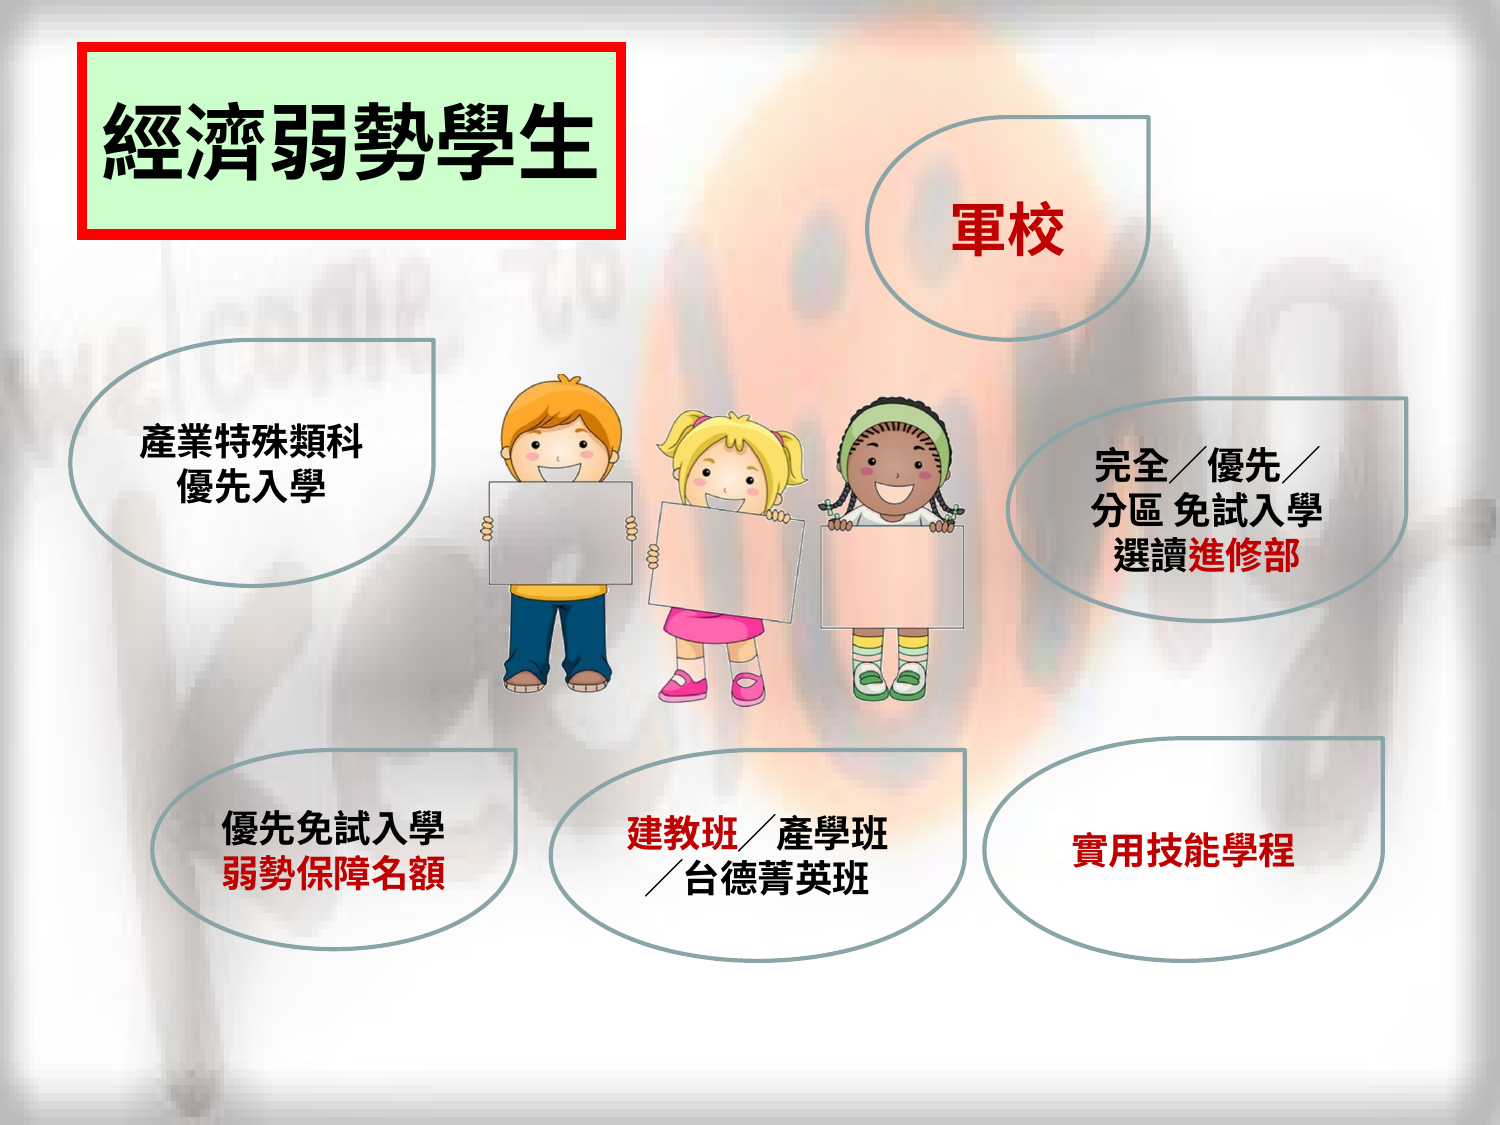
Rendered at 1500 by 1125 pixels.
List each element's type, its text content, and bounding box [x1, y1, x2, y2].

text_box 經濟弱勢學生 [81, 46, 621, 235]
text_box 完全╱優先╱分區 免試入學 選讀進修部 [1005, 396, 1409, 624]
text_box 產業特殊類科優先入學 [68, 337, 436, 589]
text_box 建教班╱產學班╱台德菁英班 [548, 747, 967, 963]
picture [0, 0, 1500, 1125]
text_box 軍校 [865, 115, 1151, 342]
text_box 實用技能學程 [982, 736, 1385, 963]
text_box 優先免試入學弱勢保障名額 [150, 747, 518, 952]
